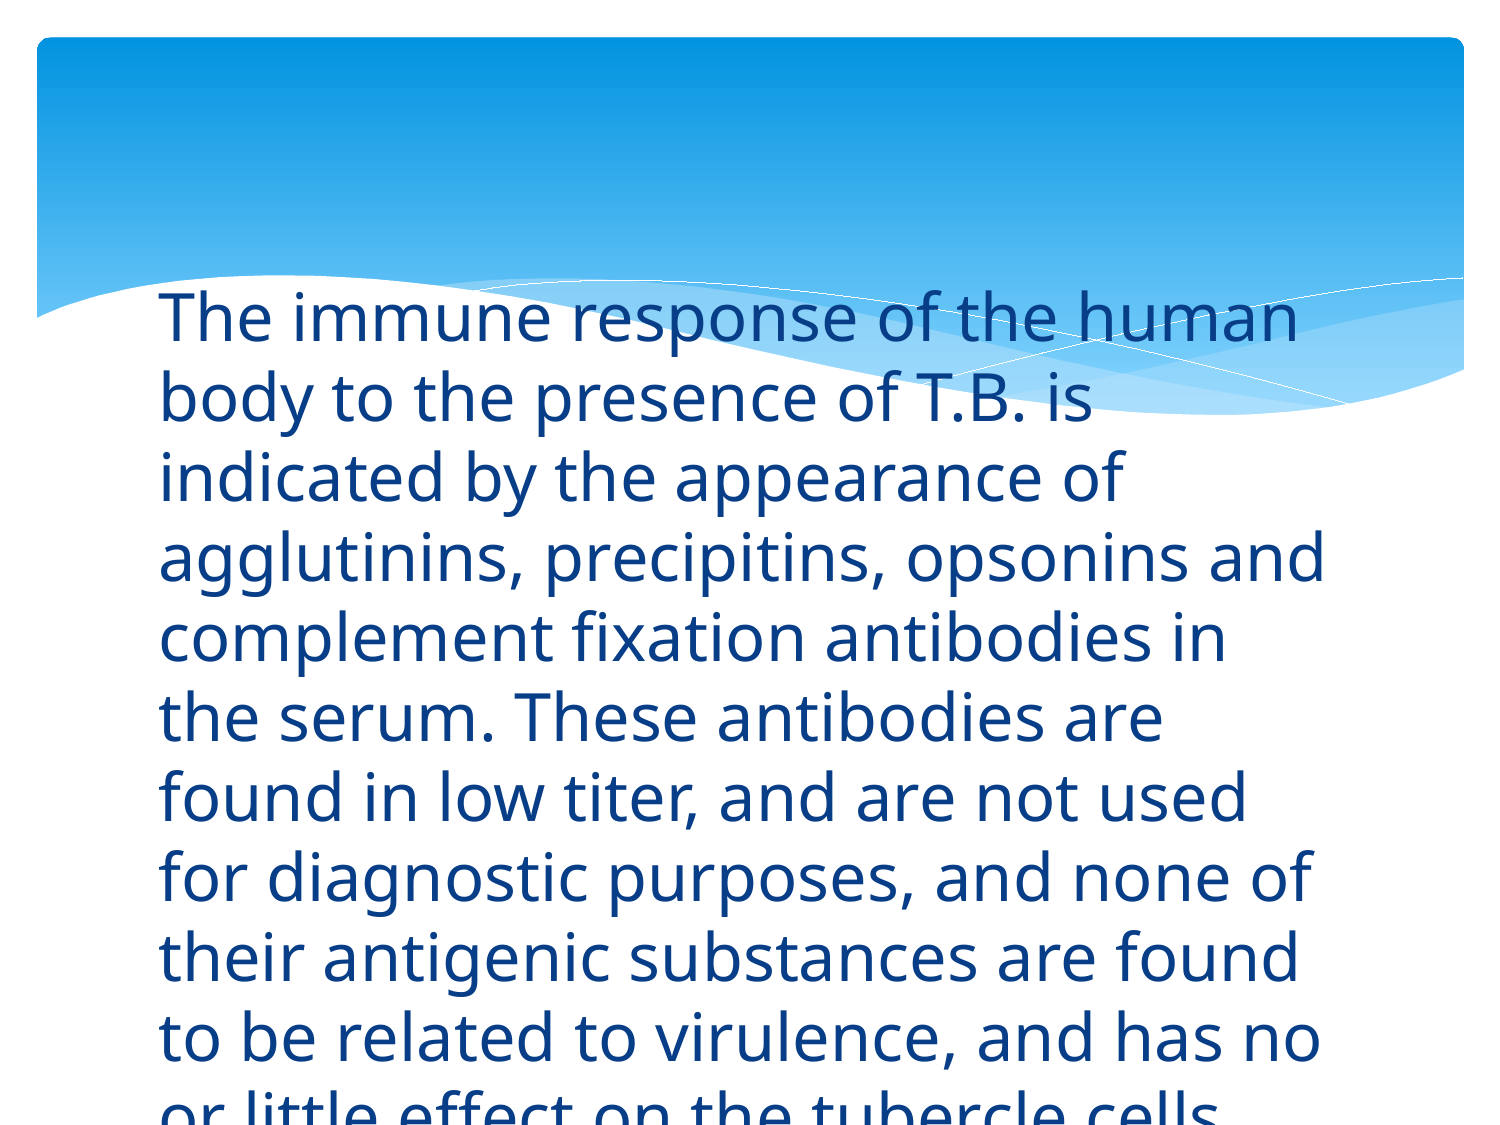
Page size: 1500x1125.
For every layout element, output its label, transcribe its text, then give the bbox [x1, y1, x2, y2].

list The immune response of the human body to the presence of T.B. is indicated by the appearance of agglutinins, precipitins, opsonins and complement fixation antibodies in the serum. These antibodies are found in low titer, and are not used for diagnostic purposes, and none of their antigenic substances are found to be related to virulence, and has no or little effect on the tubercle cells. [143, 267, 1359, 1005]
